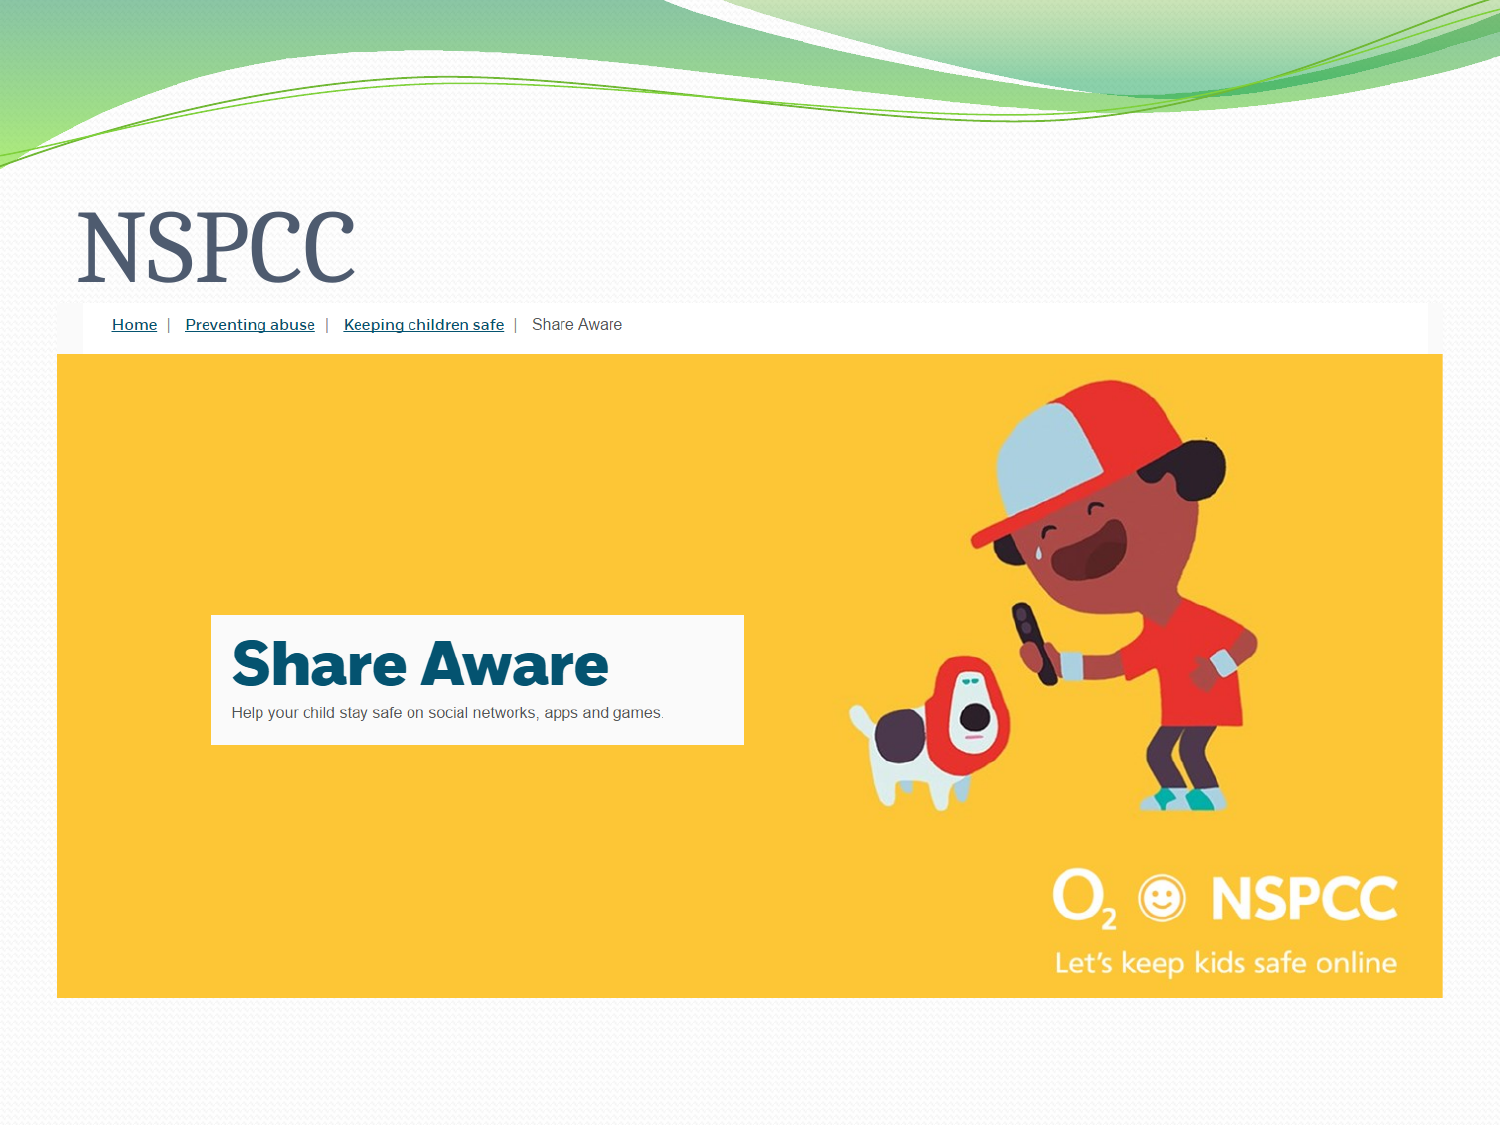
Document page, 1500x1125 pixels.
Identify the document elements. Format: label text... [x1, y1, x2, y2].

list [56, 302, 1443, 998]
title NSPCC [75, 115, 1425, 301]
